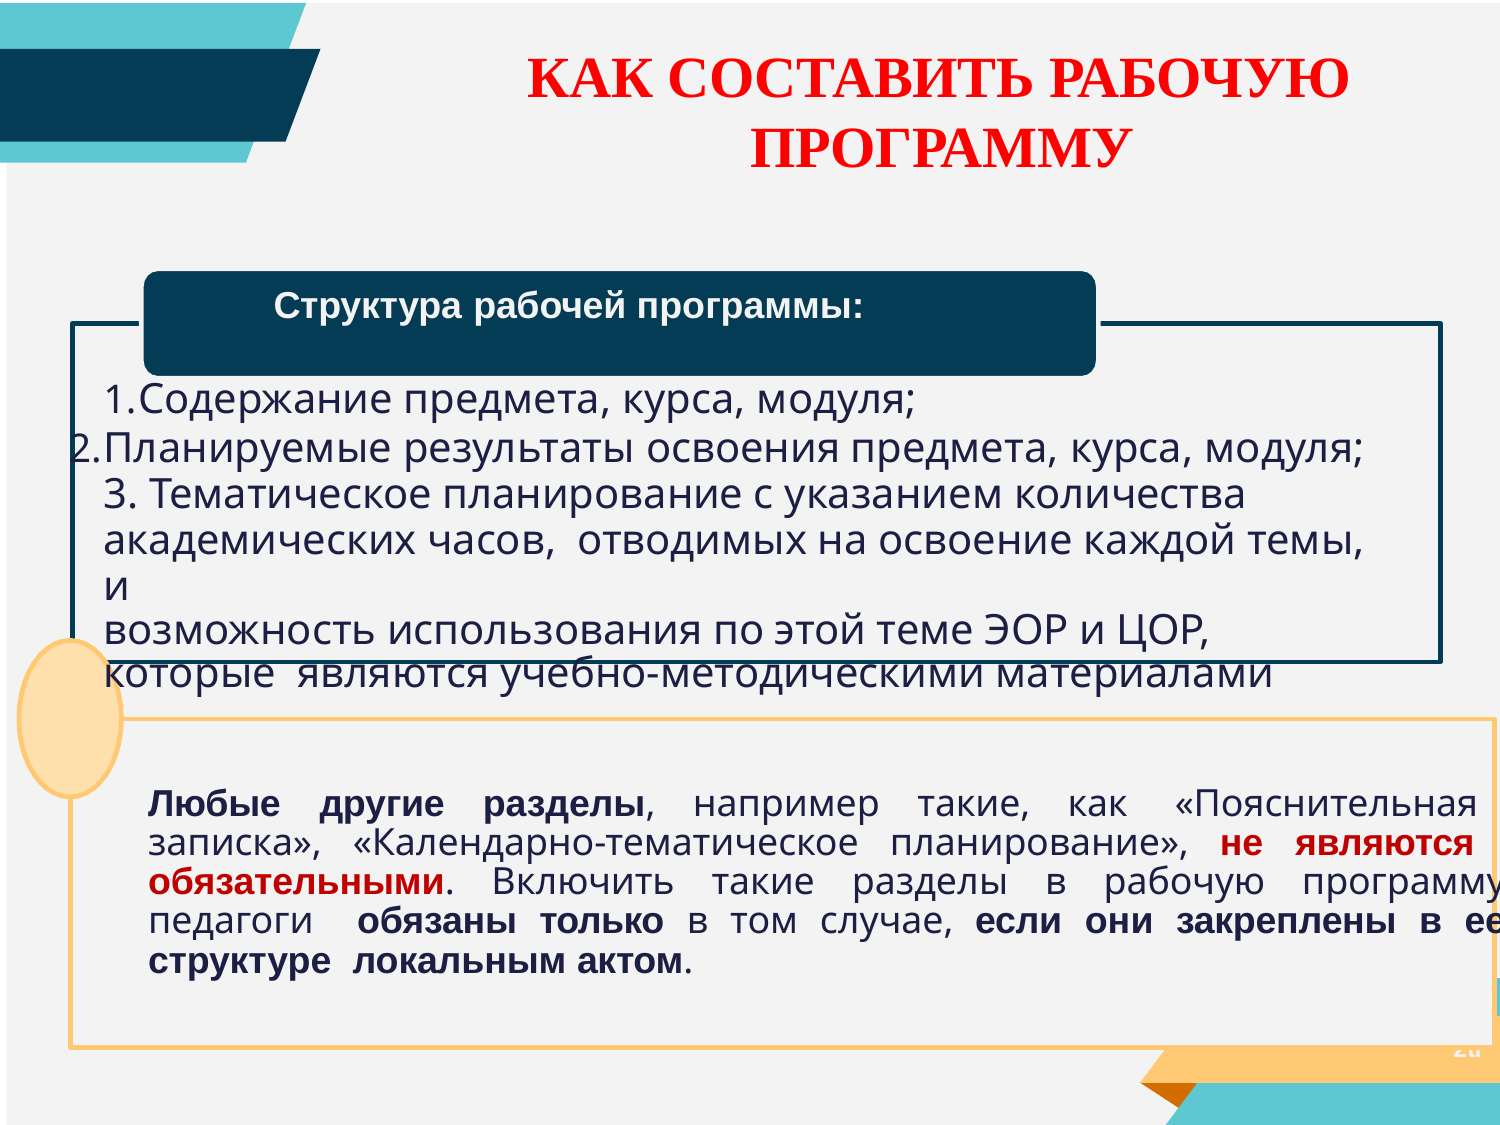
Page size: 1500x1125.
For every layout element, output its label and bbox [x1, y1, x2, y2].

text_box [0, 2, 1500, 1125]
text_box [16, 266, 1498, 1051]
